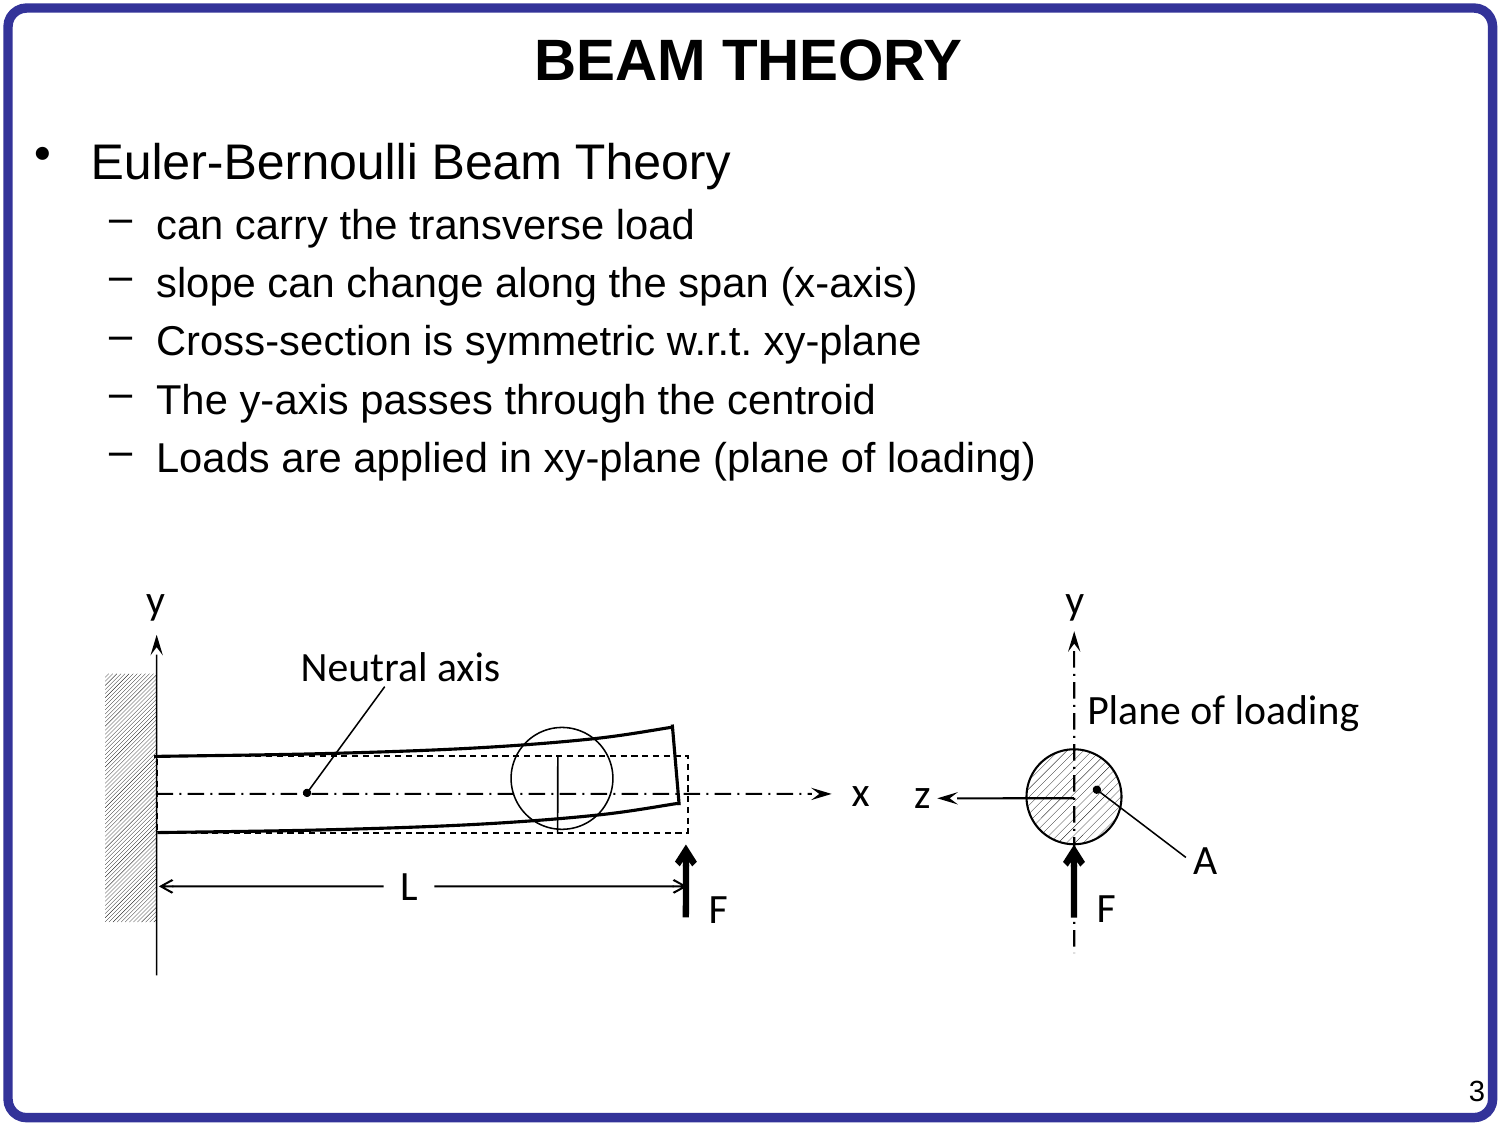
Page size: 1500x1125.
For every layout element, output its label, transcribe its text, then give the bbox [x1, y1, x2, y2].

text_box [104, 572, 1378, 976]
title BEAM THEORY [6, 7, 1492, 106]
list Euler-Bernoulli Beam Theory can carry the transverse load slope can change along the span (x-axis) Cross-section is symmetric w.r.t. xy-plane The y-axis passes through the centroid Loads are applied in xy-plane (plane of loading) [18, 121, 1481, 1012]
